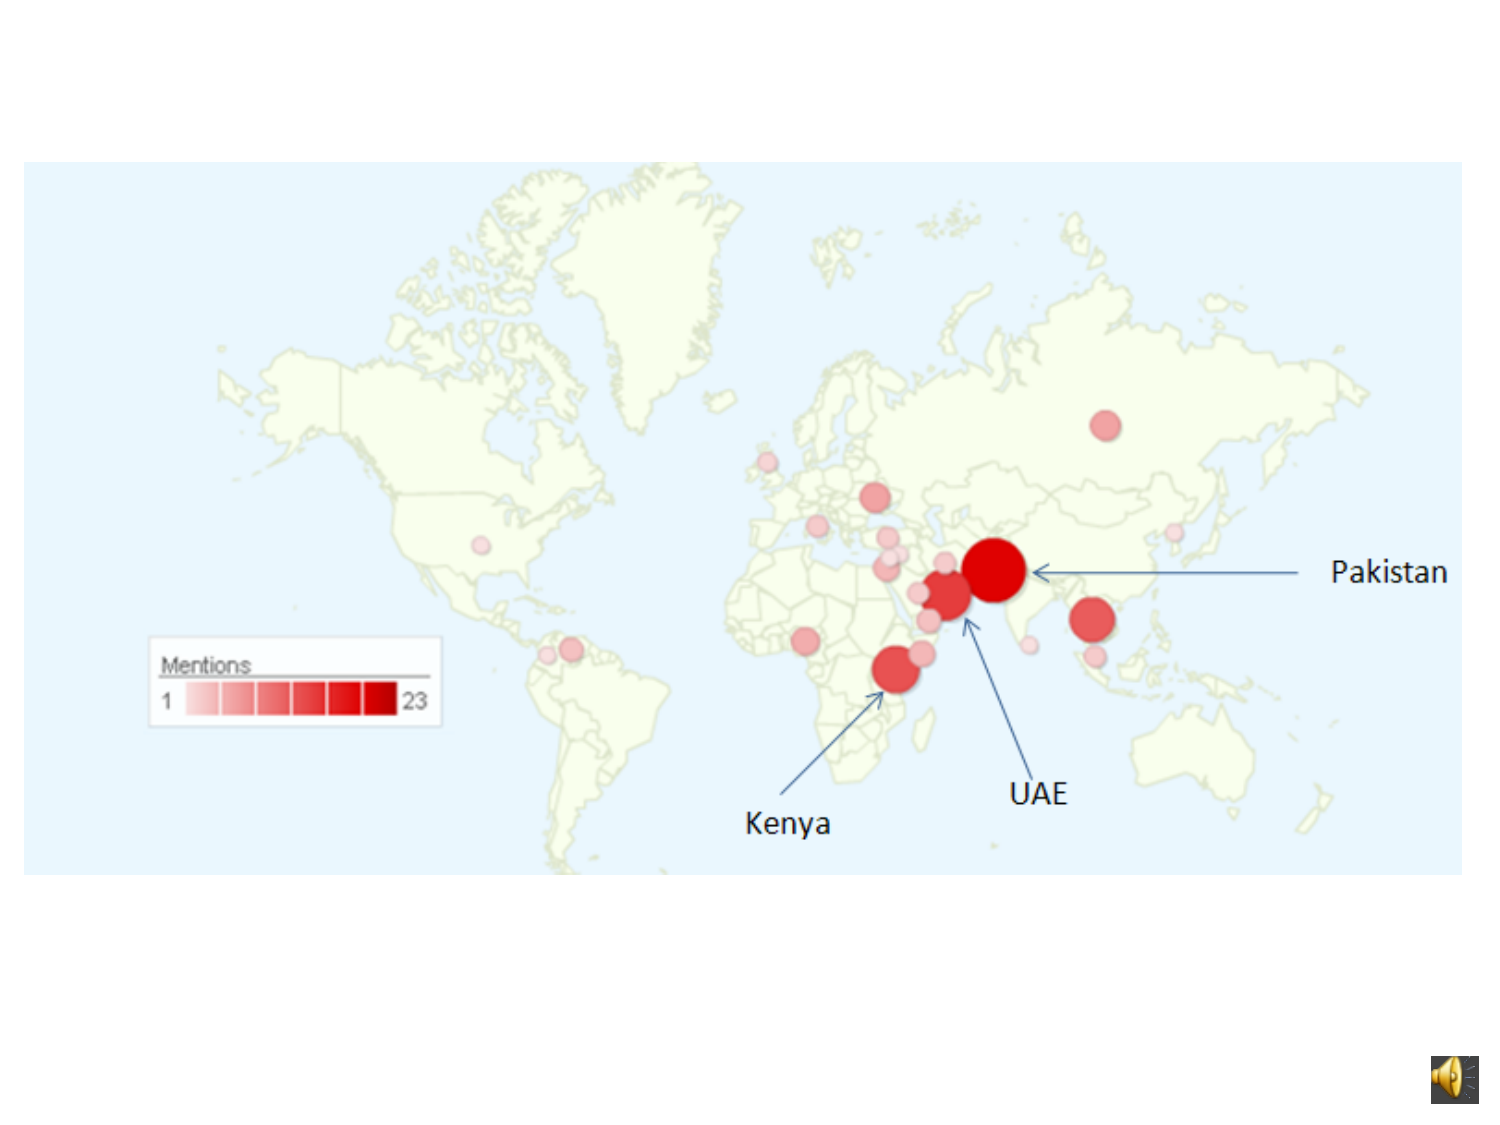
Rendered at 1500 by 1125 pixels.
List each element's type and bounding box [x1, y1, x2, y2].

picture [1429, 1054, 1481, 1106]
picture [24, 162, 1462, 876]
